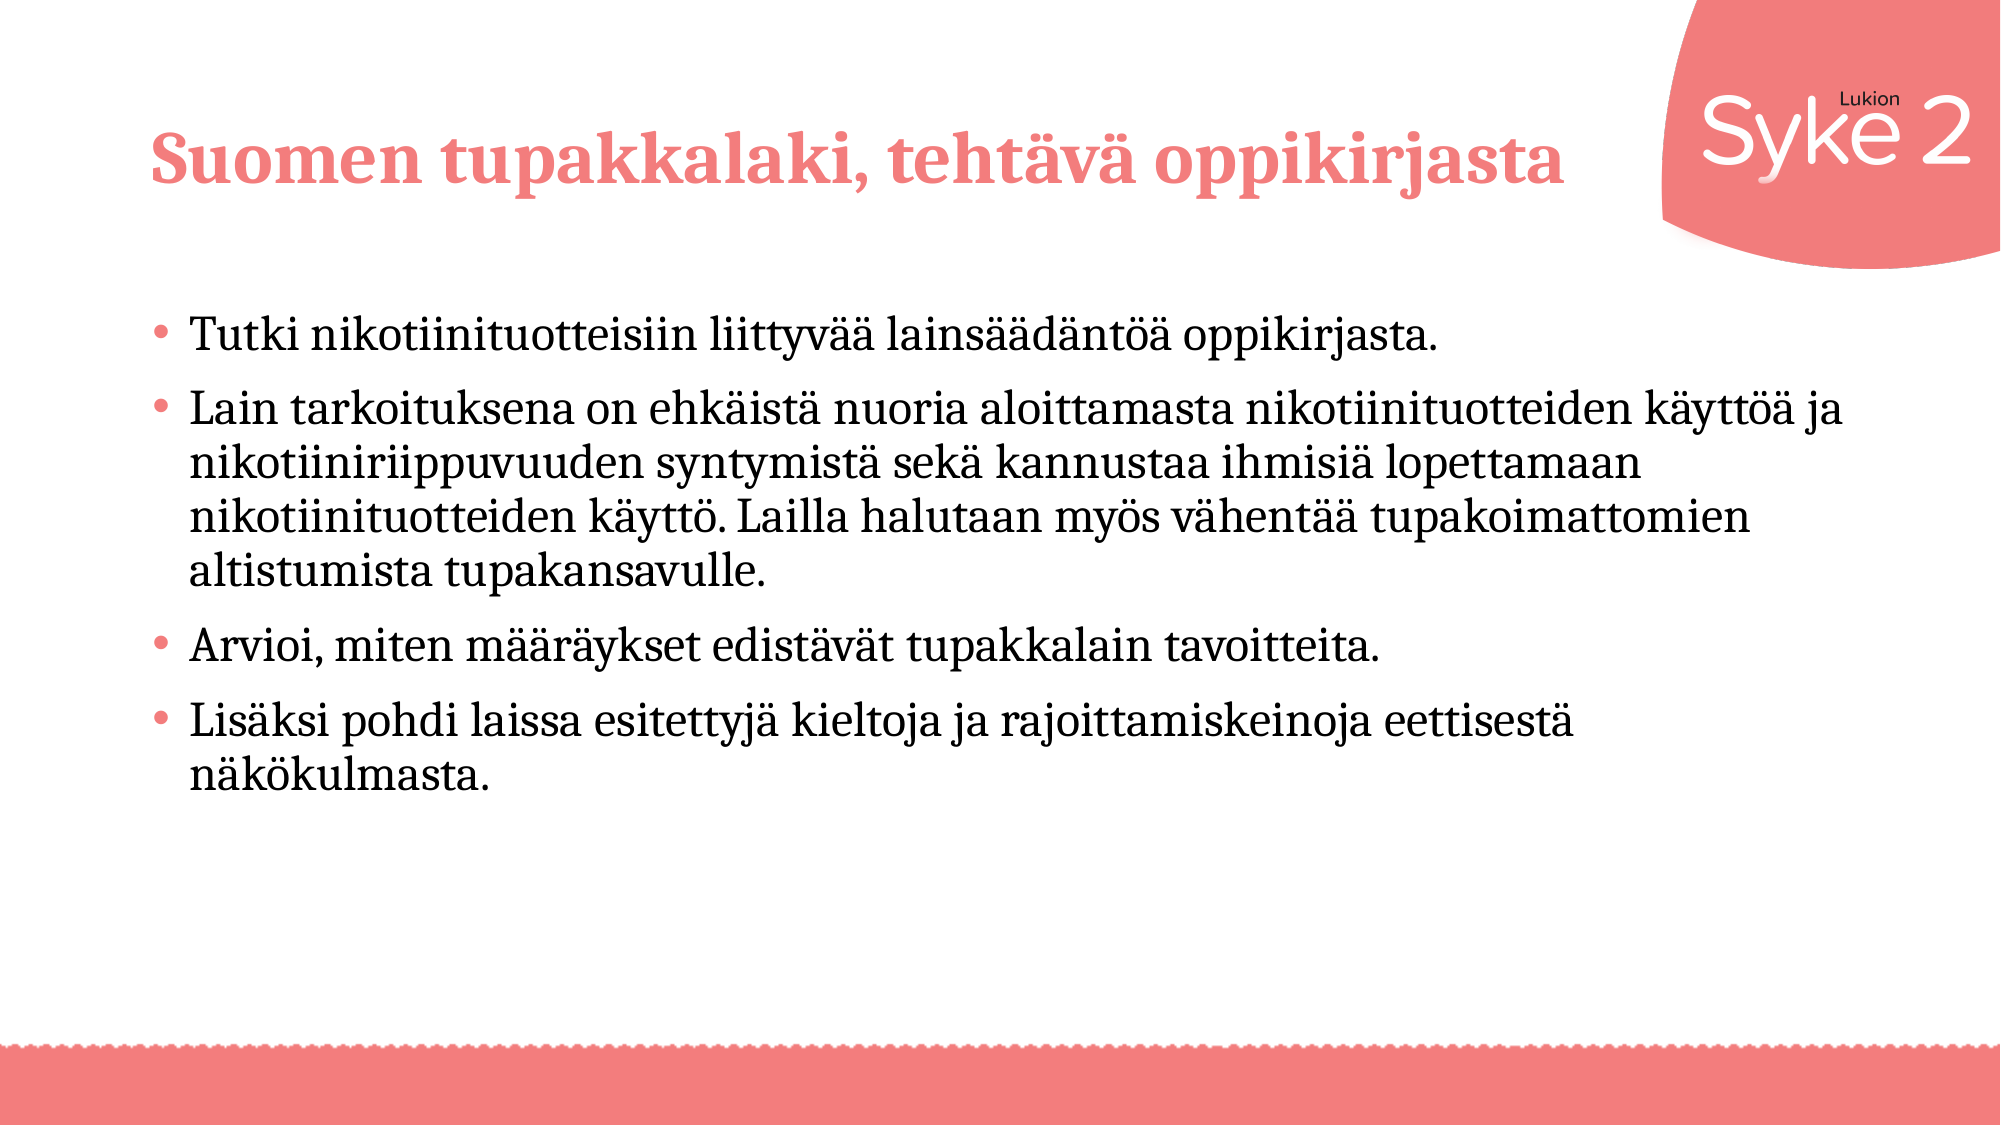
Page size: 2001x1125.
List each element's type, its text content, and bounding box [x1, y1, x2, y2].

list Tutki nikotiinituotteisiin liittyvää lainsäädäntöä oppikirjasta. Lain tarkoituksena on ehkäistä nuoria aloittamasta nikotiinituotteiden käyttöä ja nikotiiniriippuvuuden syntymistä sekä kannustaa ihmisiä lopettamaan nikotiinituotteiden käyttö. Lailla halutaan myös vähentää tupakoimattomien altistumista tupakansavulle. Arvioi, miten määräykset edistävät tupakkalain tavoitteita. Lisäksi pohdi laissa esitettyjä kieltoja ja rajoittamiskeinoja eettisestä näkökulmasta. [137, 299, 1863, 1014]
picture [1650, 0, 2001, 278]
picture [0, 1038, 2000, 1125]
title Suomen tupakkalaki, tehtävä oppikirjasta [137, 111, 2000, 300]
